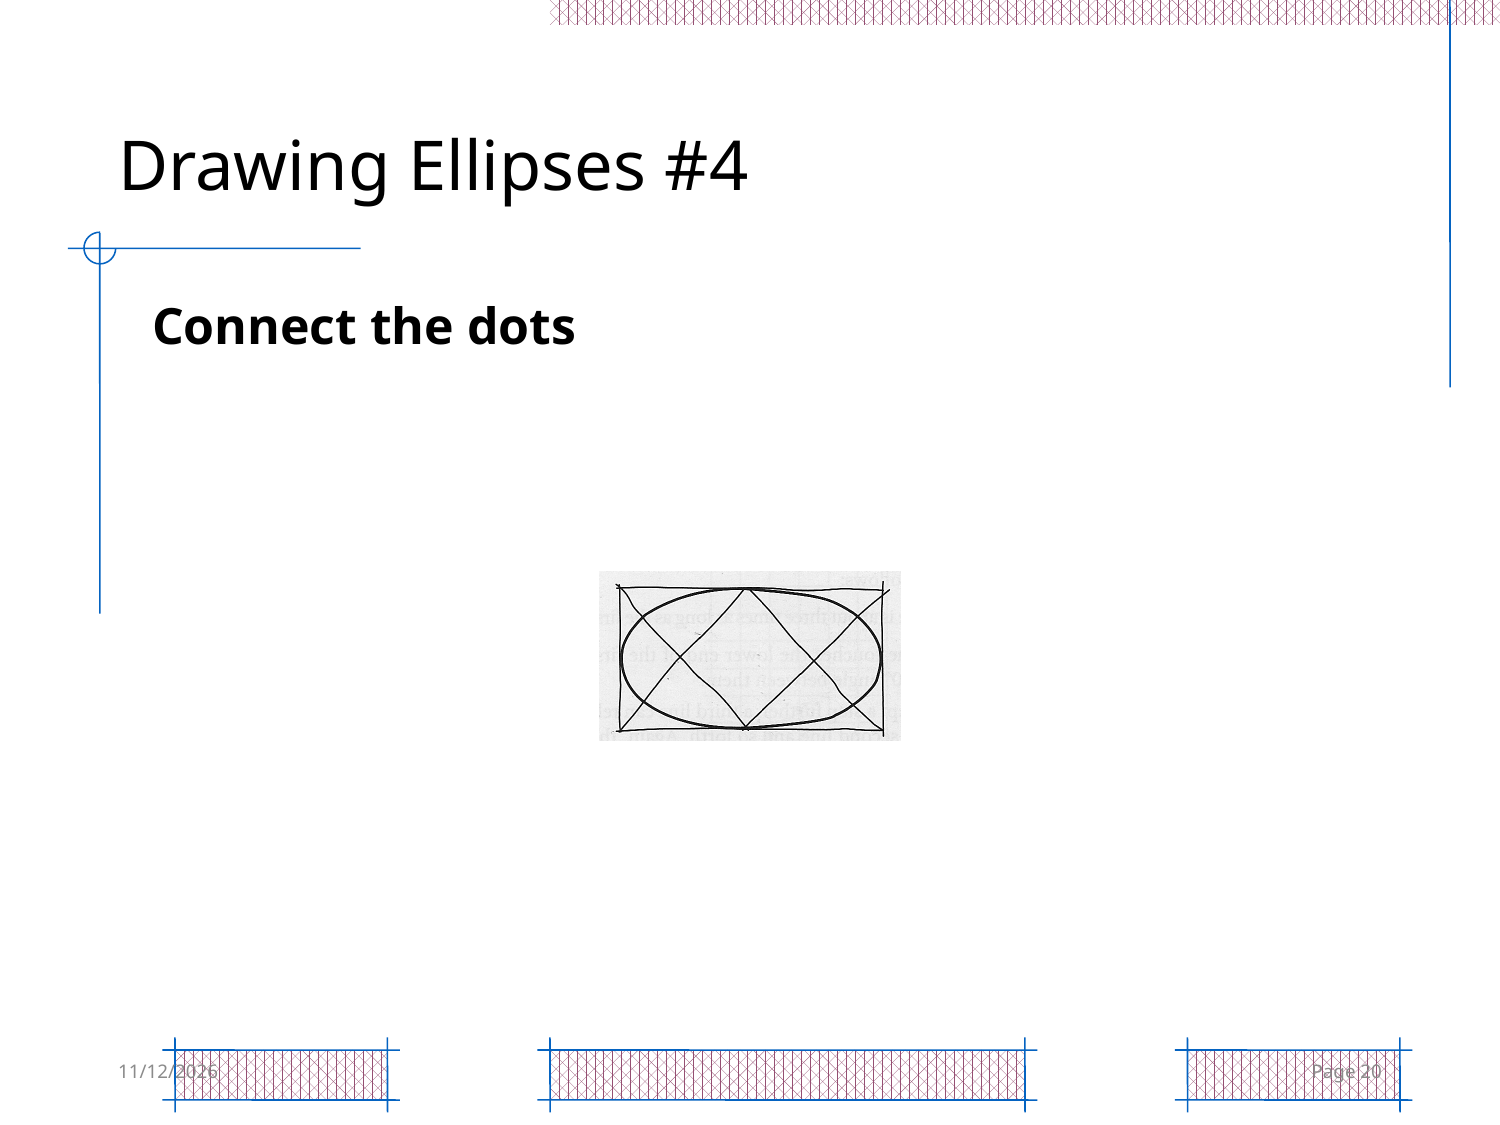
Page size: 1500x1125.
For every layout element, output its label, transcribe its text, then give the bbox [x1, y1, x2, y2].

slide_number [103, 1042, 441, 1103]
slide_number Page 20 [1059, 1042, 1397, 1103]
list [599, 571, 901, 741]
title Drawing Ellipses #4 [103, 59, 1397, 278]
text_box Connect the dots [137, 287, 1400, 363]
